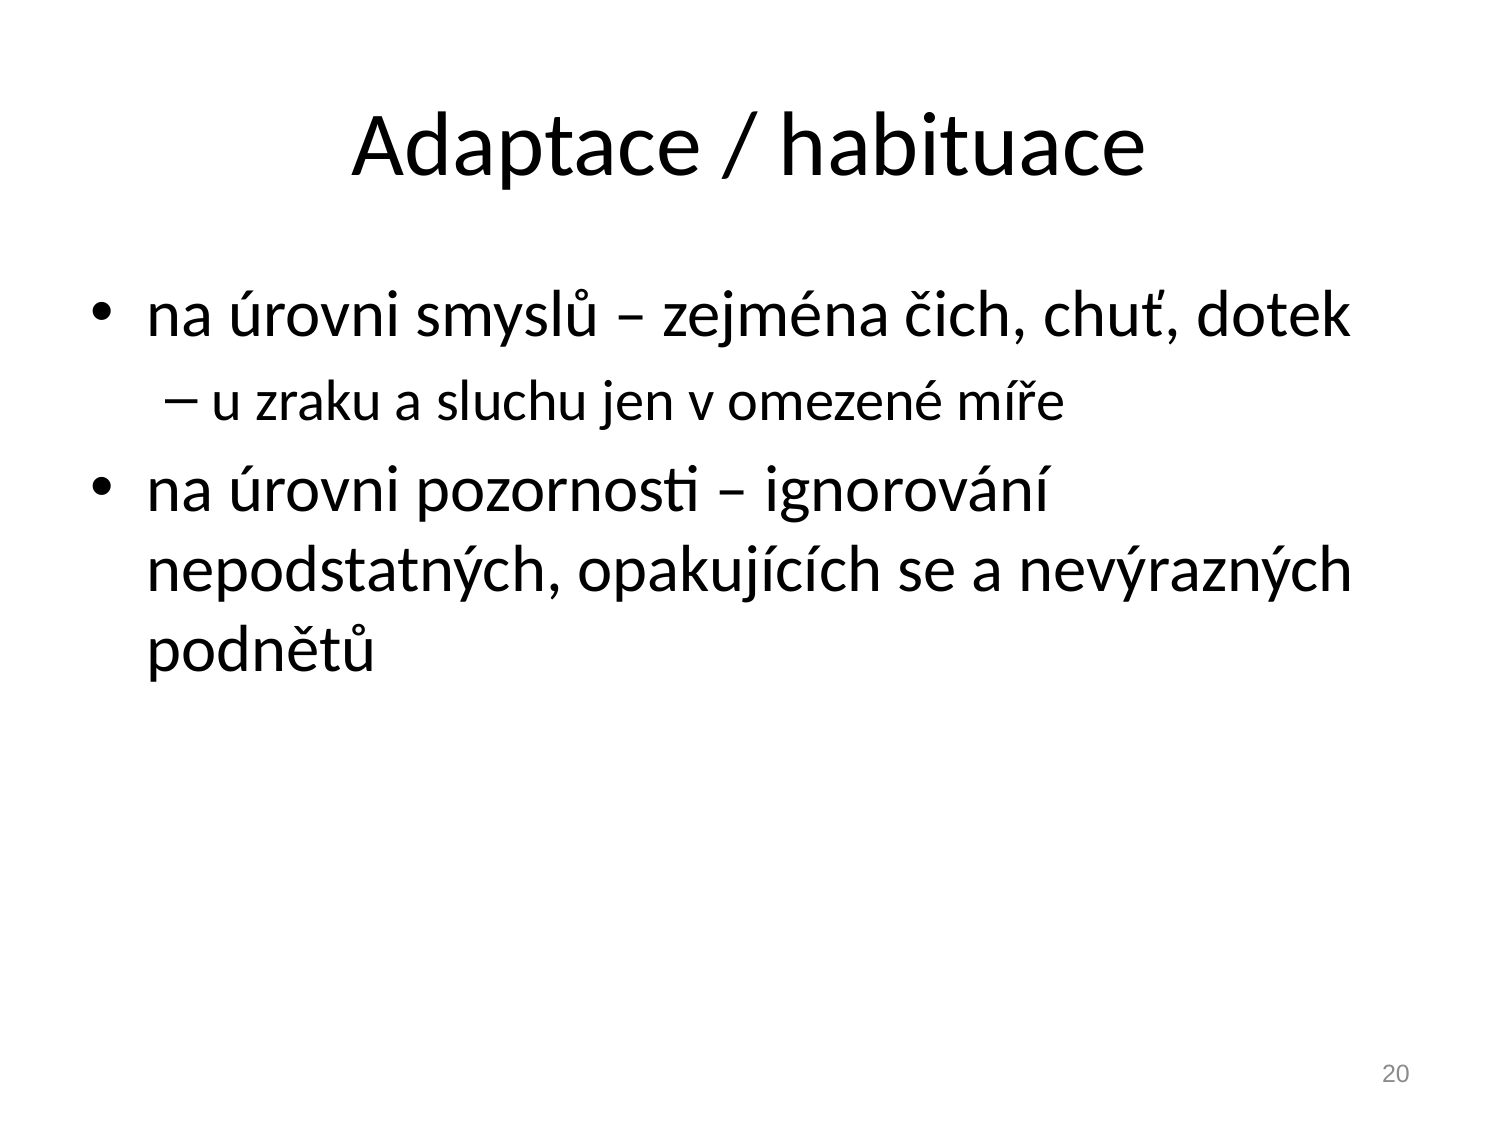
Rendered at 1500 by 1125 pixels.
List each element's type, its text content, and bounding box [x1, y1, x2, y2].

title Adaptace / habituace [75, 45, 1425, 233]
list na úrovni smyslů – zejména čich, chuť, dotek u zraku a sluchu jen v omezené míře na úrovni pozornosti – ignorování nepodstatných, opakujících se a nevýrazných podnětů [75, 262, 1425, 1005]
slide_number 20 [1074, 1042, 1425, 1103]
